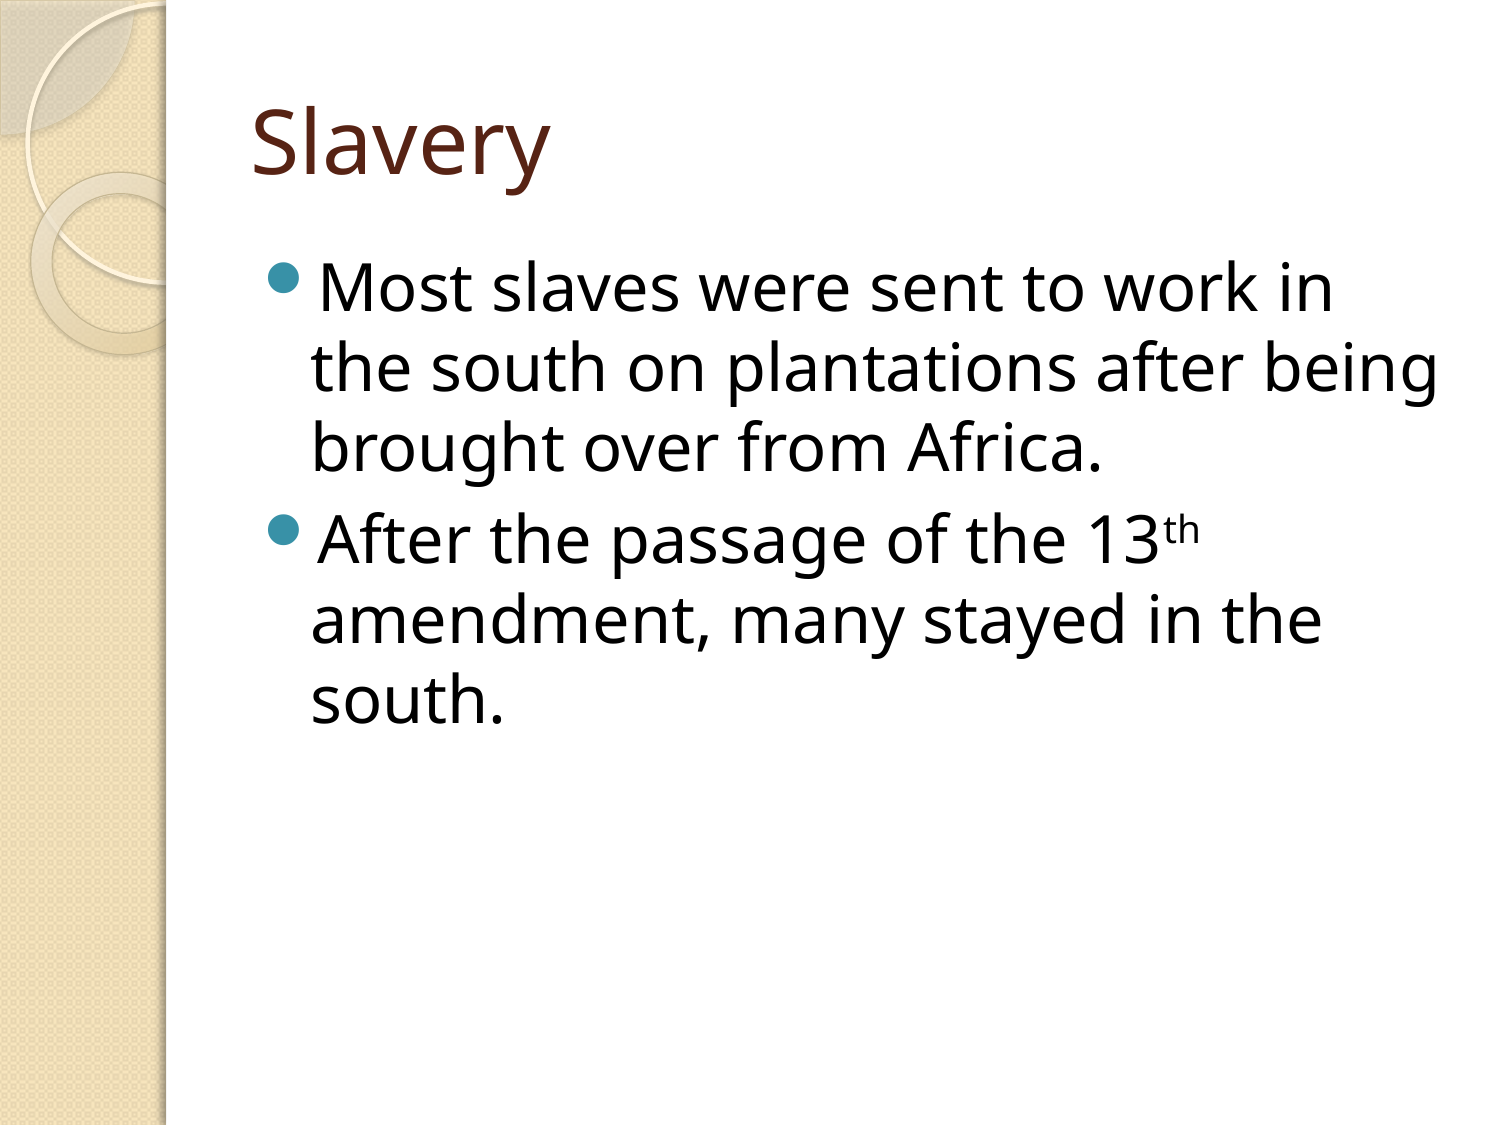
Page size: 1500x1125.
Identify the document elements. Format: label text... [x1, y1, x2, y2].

list Most slaves were sent to work in the south on plantations after being brought over from Africa. After the passage of the 13th amendment, many stayed in the south. [235, 237, 1466, 1025]
title Slavery [235, 45, 1466, 233]
